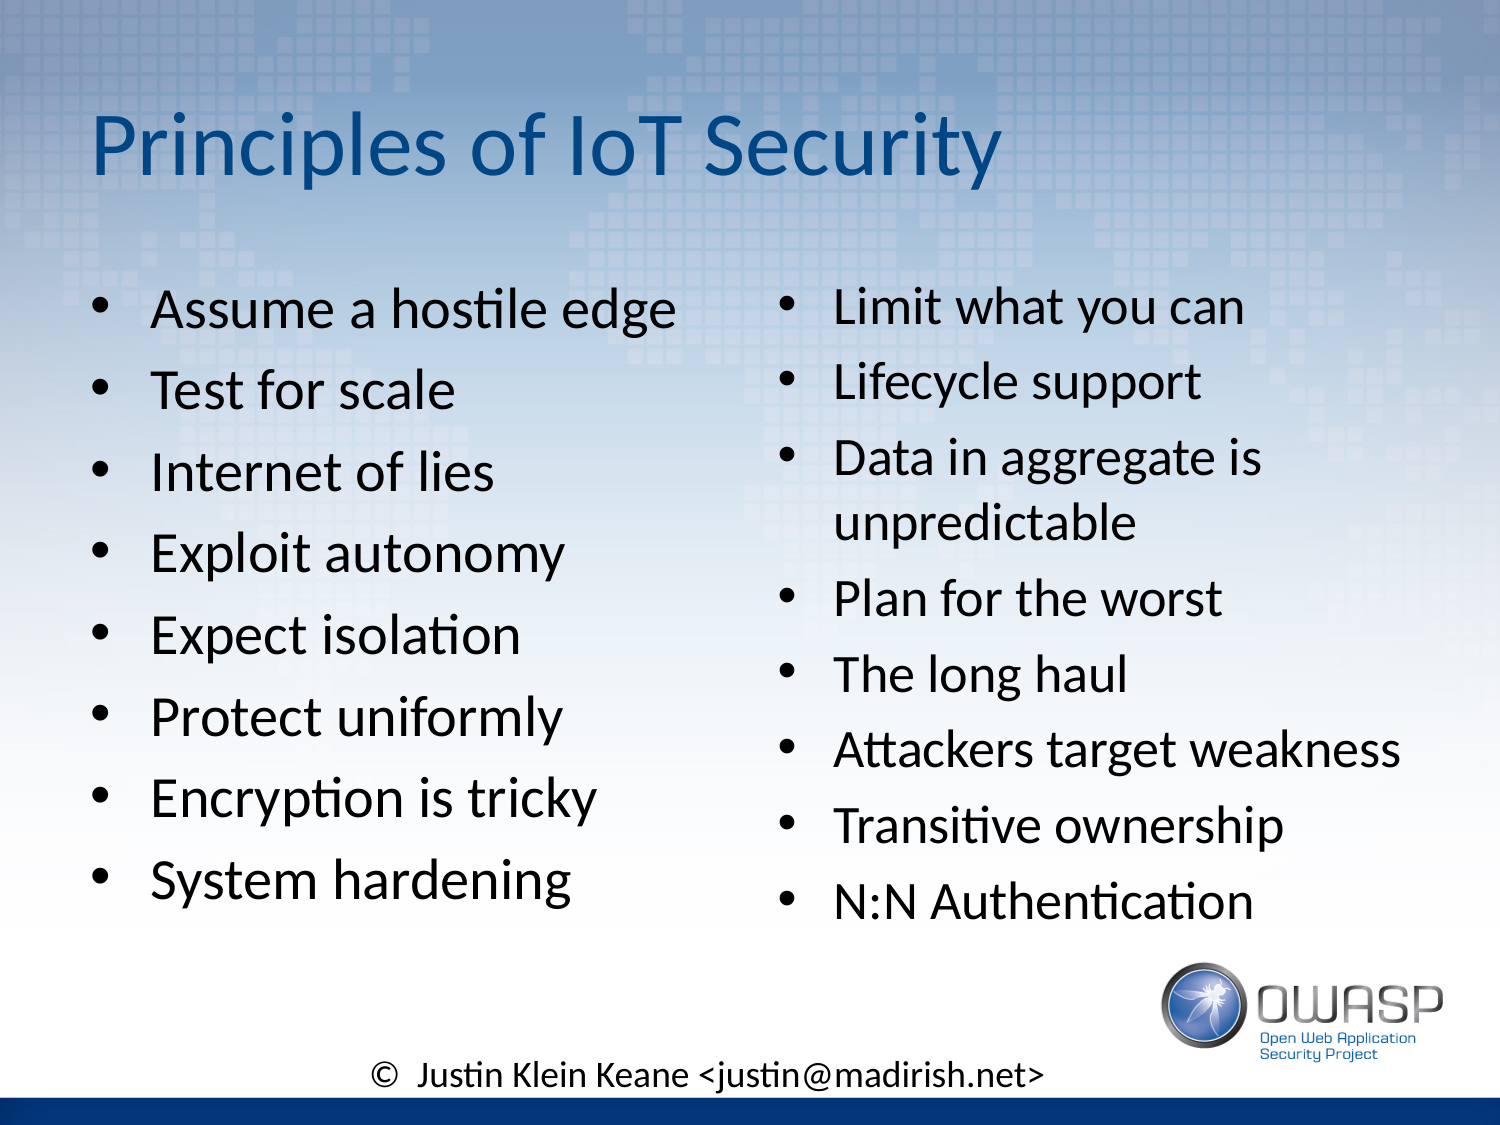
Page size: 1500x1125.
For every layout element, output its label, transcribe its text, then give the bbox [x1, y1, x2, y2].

title Principles of IoT Security [75, 45, 1425, 233]
footer © Justin Klein Keane <justin@madirish.net> [354, 1042, 1075, 1103]
picture [0, 0, 1500, 1125]
list Limit what you can Lifecycle support Data in aggregate is unpredictable Plan for the worst The long haul Attackers target weakness Transitive ownership N:N Authentication [762, 262, 1425, 1005]
list Assume a hostile edge Test for scale Internet of lies Exploit autonomy Expect isolation Protect uniformly Encryption is tricky System hardening [75, 262, 738, 1005]
